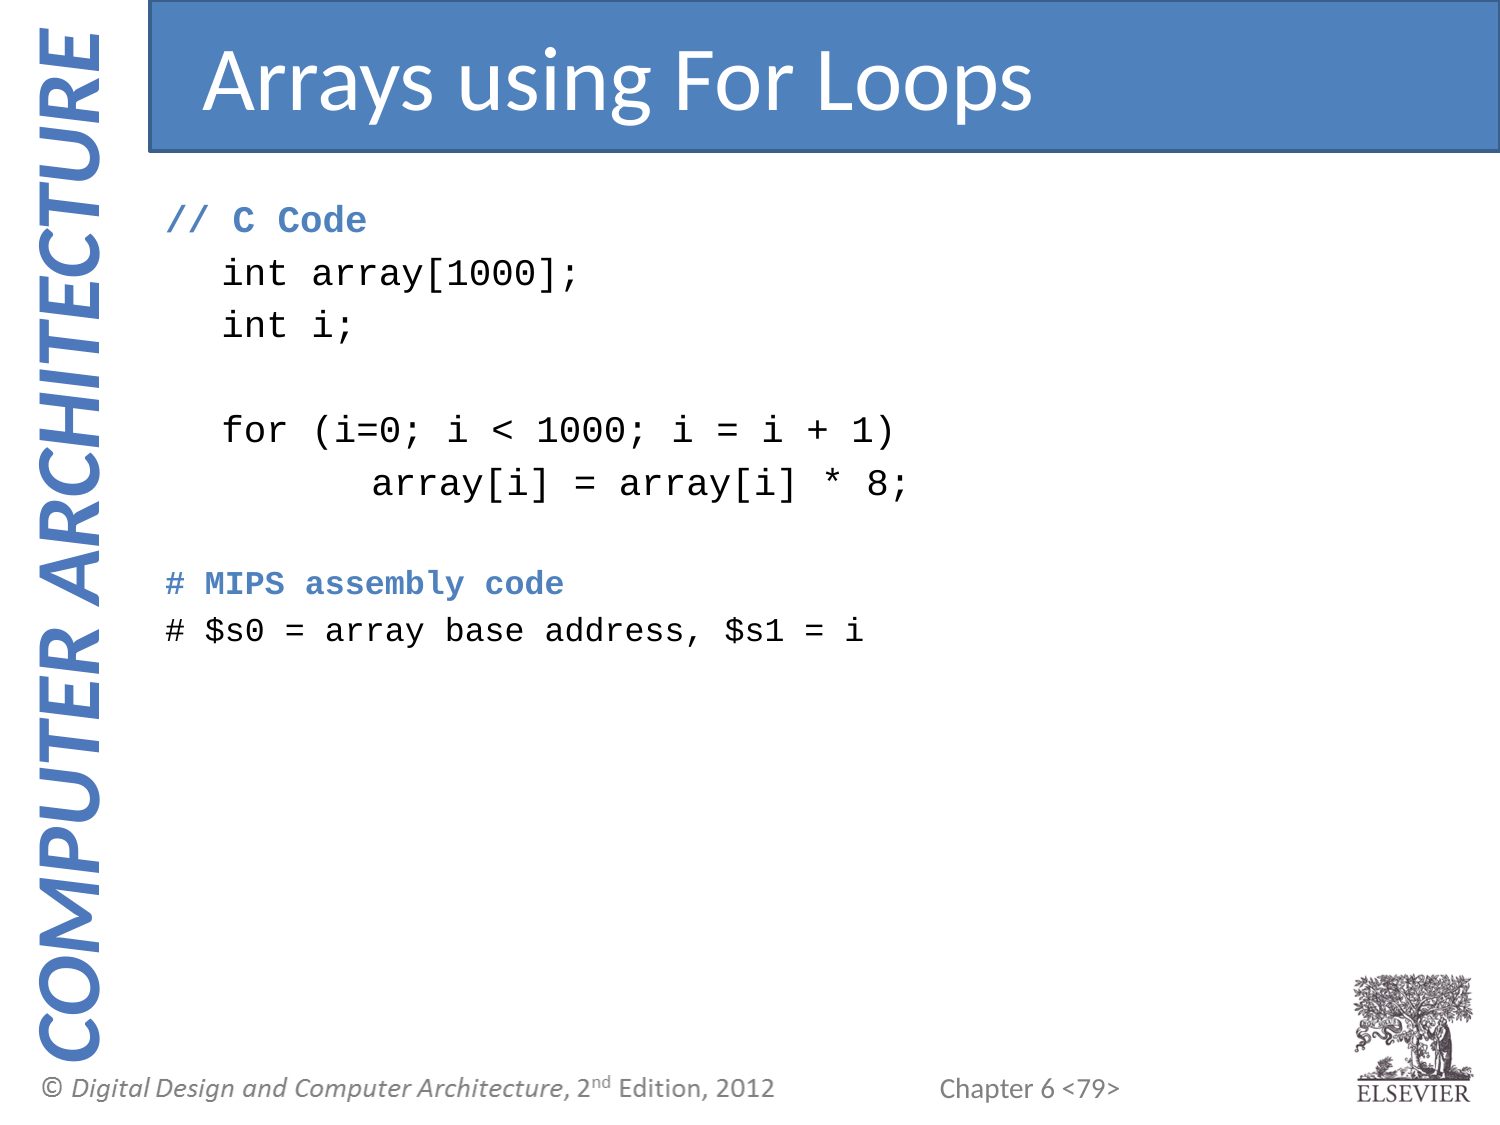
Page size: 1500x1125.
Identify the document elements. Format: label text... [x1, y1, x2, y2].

text_box Arrays using For Loops [187, 11, 1488, 136]
list // C Code int array[1000]; int i; for (i=0; i < 1000; i = i + 1) array[i] = array[i] * 8; # MIPS assembly code # $s0 = array base address, $s1 = i [150, 187, 1438, 1038]
picture [0, 0, 1500, 1125]
text_box [87, 174, 1413, 1025]
